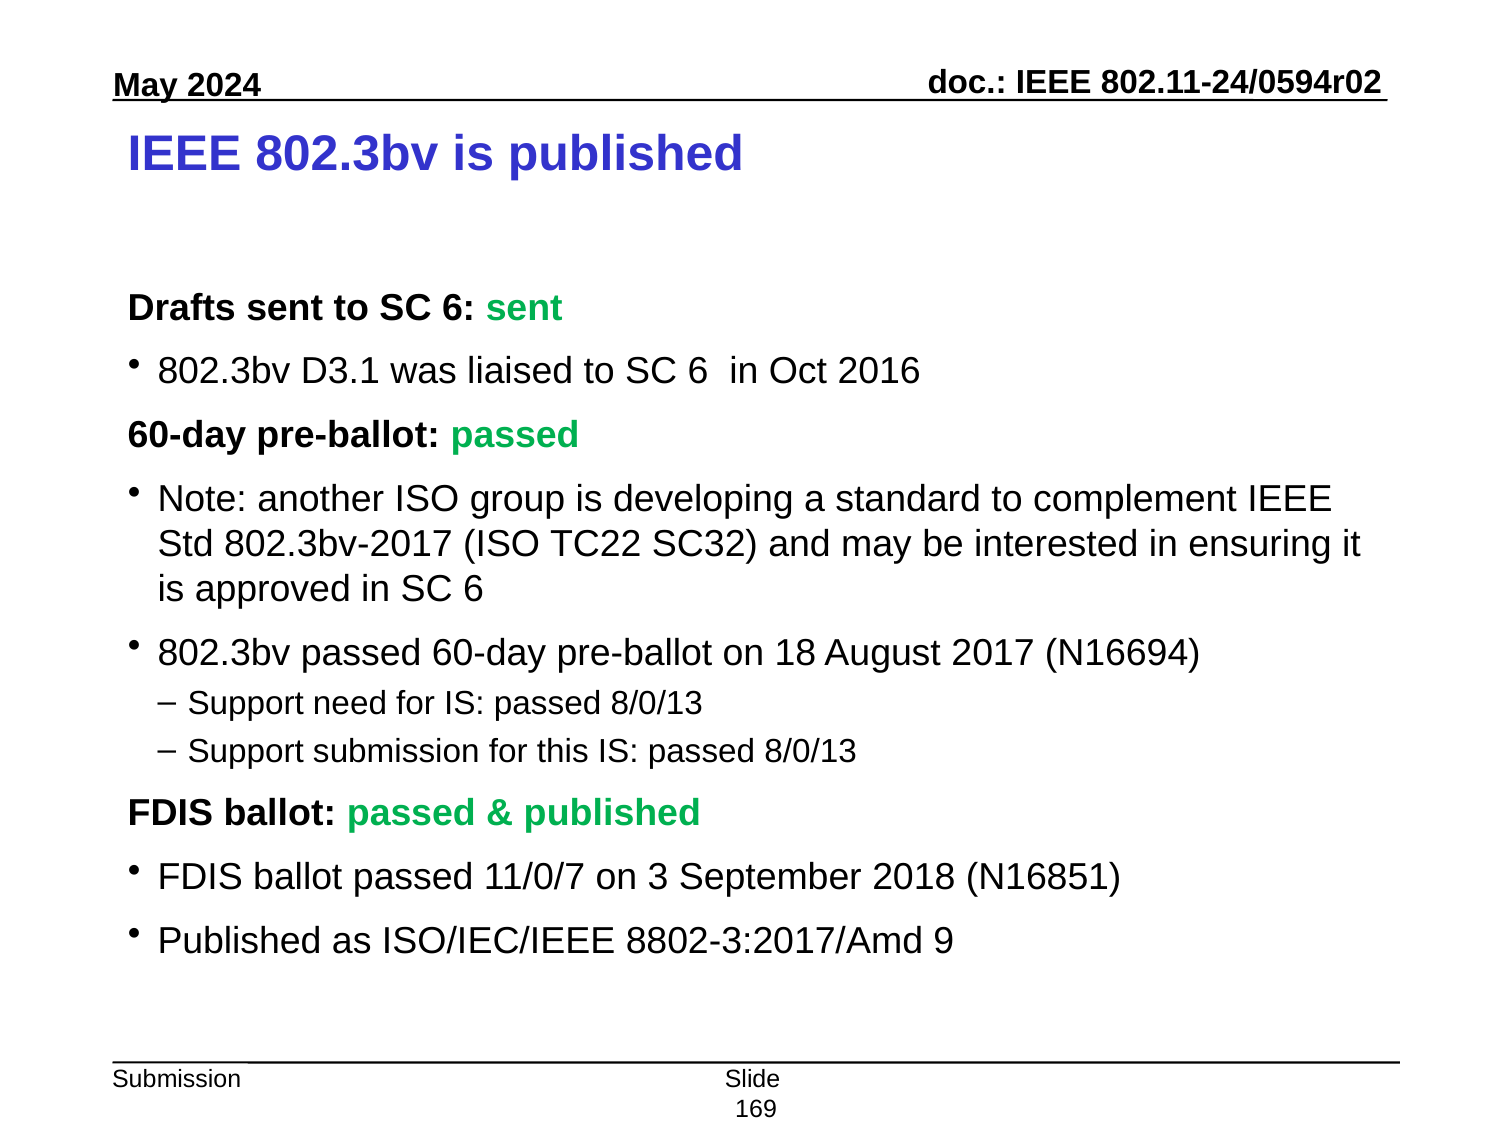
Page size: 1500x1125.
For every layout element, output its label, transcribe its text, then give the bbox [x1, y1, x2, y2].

title IEEE 802.3bv is published [112, 112, 1388, 275]
slide_number Slide 169 [709, 1061, 803, 1093]
list Drafts sent to SC 6: sent 802.3bv D3.1 was liaised to SC 6 in Oct 2016 60-day pre-ballot: passed Note: another ISO group is developing a standard to complement IEEE Std 802.3bv-2017 (ISO TC22 SC32) and may be interested in ensuring it is approved in SC 6 802.3bv passed 60-day pre-ballot on 18 August 2017 (N16694) Support need for IS: passed 8/0/13 Support submission for this IS: passed 8/0/13 FDIS ballot: passed & published FDIS ballot passed 11/0/7 on 3 September 2018 (N16851) Published as ISO/IEC/IEEE 8802-3:2017/Amd 9 [112, 275, 1388, 950]
